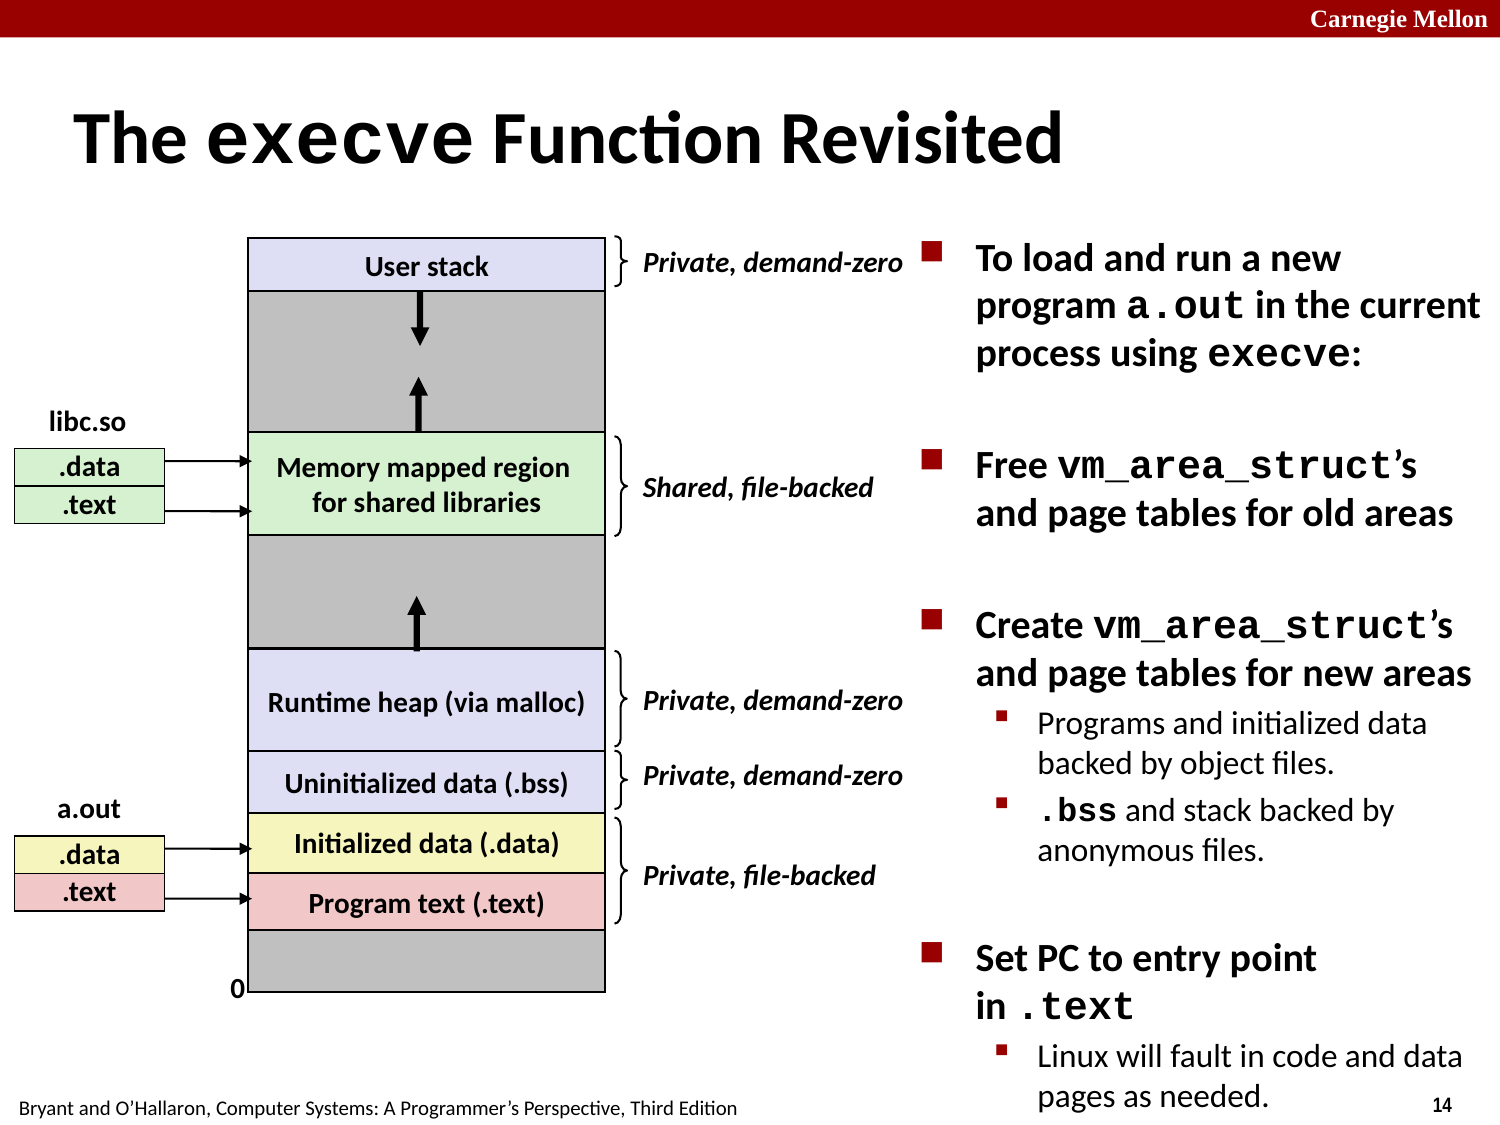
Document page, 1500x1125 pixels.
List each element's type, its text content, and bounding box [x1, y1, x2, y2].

text_box [614, 750, 628, 809]
text_box [614, 817, 628, 924]
text_box Private, file-backed [628, 848, 892, 899]
list To load and run a new program a.out in the current process using execve: Free vm_area_struct’s and page tables for old areas Create vm_area_struct’s and page tables for new areas Programs and initialized data backed by object files. .bss and stack backed by anonymous files. Set PC to entry point in .text Linux will fault in code and data pages as needed. [907, 223, 1500, 1125]
text_box Initialized data (.data) [248, 813, 606, 873]
text_box Runtime heap (via malloc) [248, 648, 606, 751]
text_box [614, 236, 628, 287]
text_box [248, 291, 606, 432]
text_box Private, demand-zero [628, 748, 919, 799]
text_box .data [14, 448, 165, 486]
text_box a.out [42, 786, 136, 833]
text_box [614, 650, 627, 747]
text_box [248, 929, 606, 992]
text_box [164, 842, 253, 855]
text_box [412, 376, 425, 432]
text_box [164, 505, 253, 518]
text_box [413, 290, 427, 347]
text_box [164, 892, 253, 905]
text_box .text [14, 873, 165, 912]
title The execve Function Revisited [58, 71, 1305, 197]
text_box [614, 436, 628, 537]
text_box Shared, file-backed [628, 461, 890, 511]
text_box Memory mapped region for shared libraries [248, 432, 606, 535]
text_box [410, 596, 423, 652]
text_box Private, demand-zero [628, 236, 919, 286]
text_box [248, 535, 606, 648]
text_box .text [14, 486, 165, 524]
text_box .data [14, 836, 165, 873]
text_box User stack [248, 238, 606, 291]
text_box [164, 455, 253, 468]
text_box 0 [215, 962, 260, 1013]
text_box Uninitialized data (.bss) [248, 751, 606, 813]
text_box Program text (.text) [248, 873, 606, 929]
text_box Private, demand-zero [628, 673, 919, 724]
text_box libc.so [34, 398, 142, 445]
